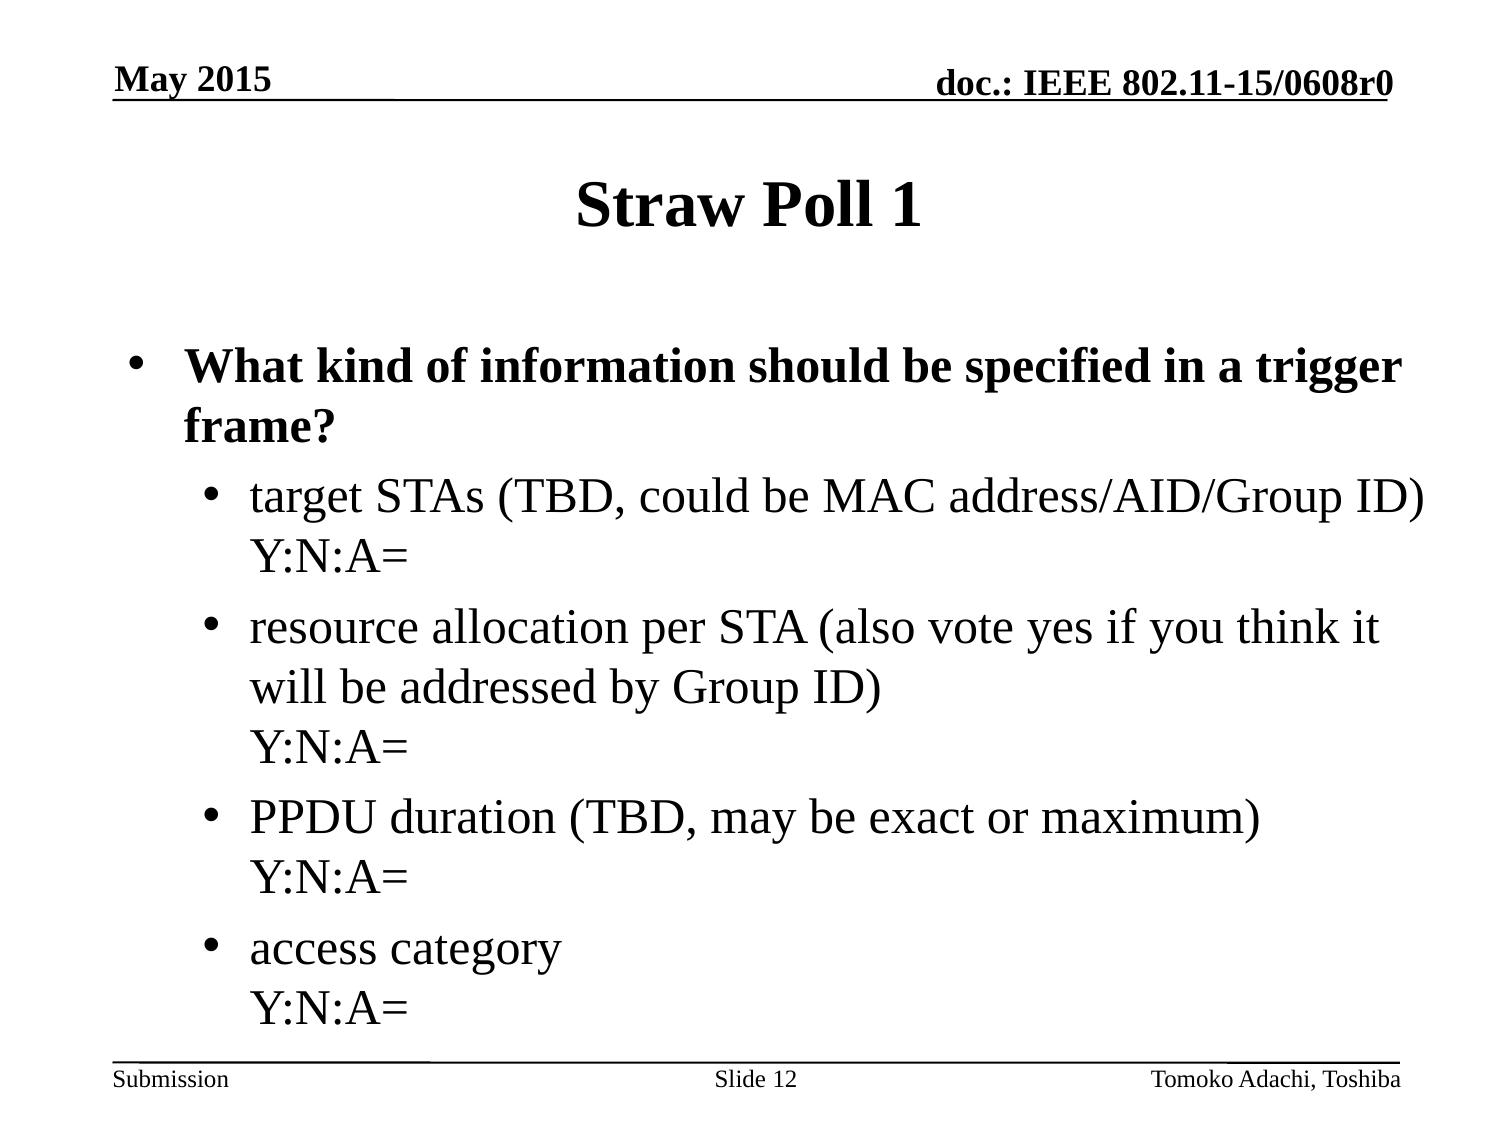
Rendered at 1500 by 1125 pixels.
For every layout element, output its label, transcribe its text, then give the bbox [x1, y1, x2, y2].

slide_number Slide 12 [712, 1061, 800, 1123]
list What kind of information should be specified in a trigger frame? target STAs (TBD, could be MAC address/AID/Group ID) Y:N:A= resource allocation per STA (also vote yes if you think it will be addressed by Group ID) Y:N:A= PPDU duration (TBD, may be exact or maximum) Y:N:A= access category Y:N:A= [112, 324, 1448, 1000]
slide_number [114, 54, 423, 100]
title Straw Poll 1 [112, 112, 1388, 288]
footer Tomoko Adachi, Toshiba [878, 1061, 1402, 1093]
